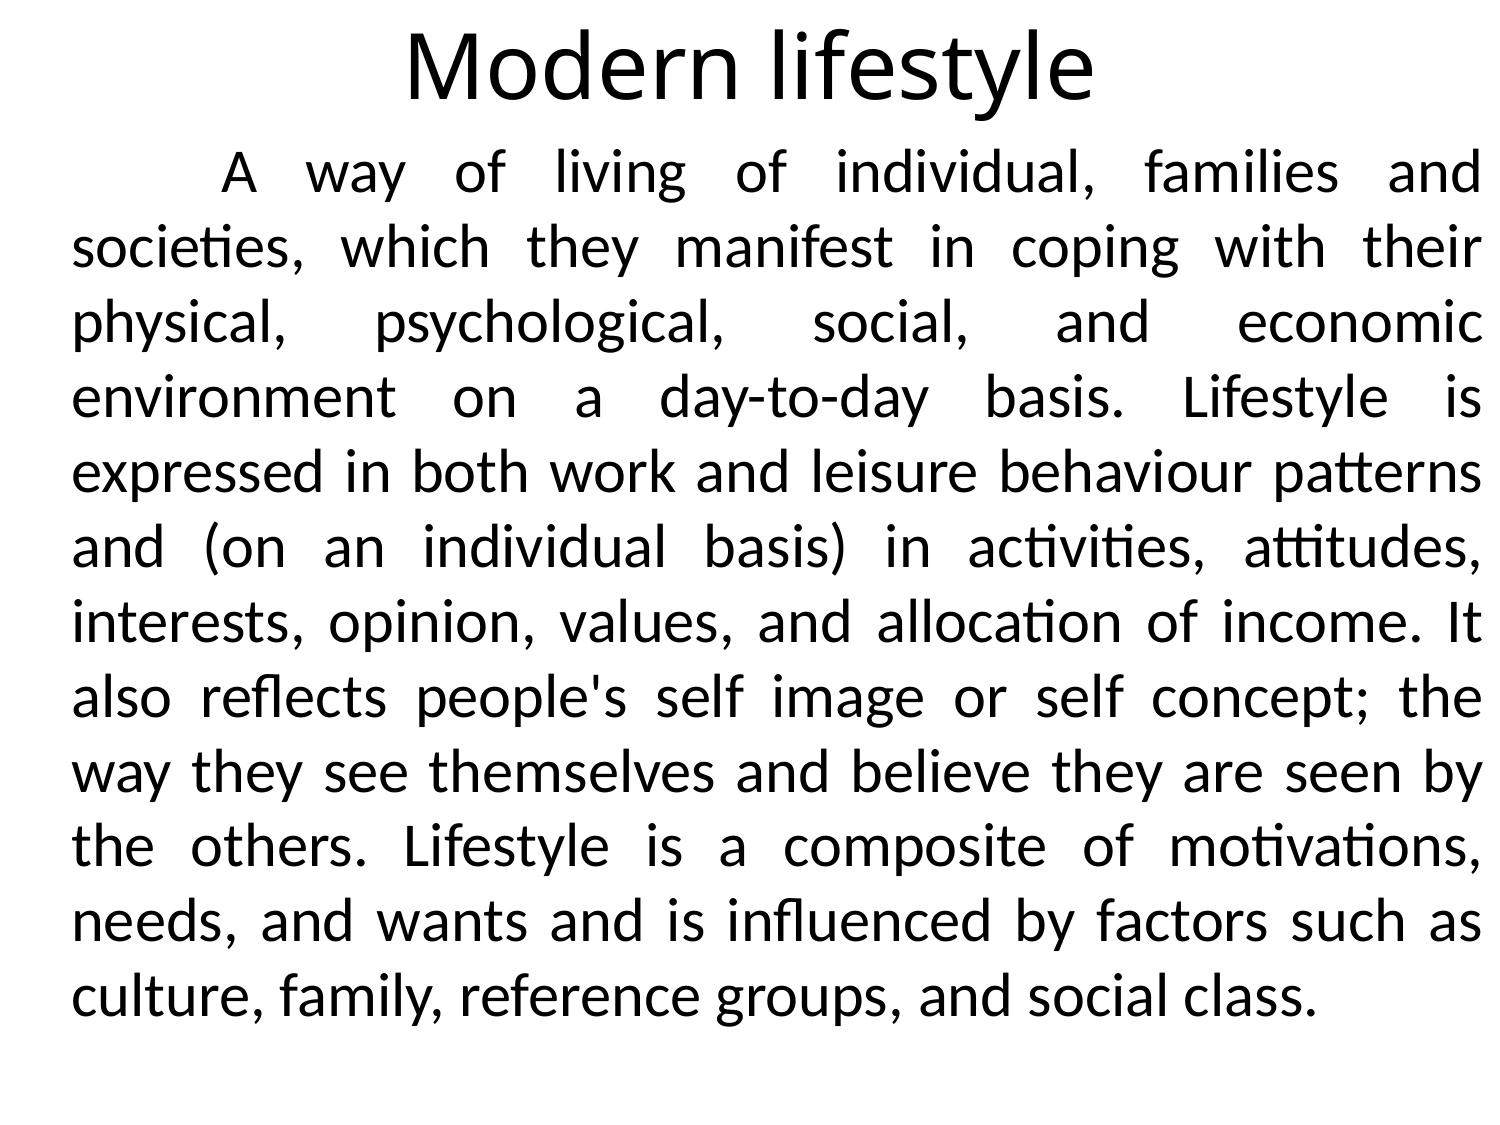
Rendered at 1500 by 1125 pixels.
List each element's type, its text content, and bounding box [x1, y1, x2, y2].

list Modern lifestyle A way of living of individual, families and societies, which they manifest in coping with their physical, psychological, social, and economic environment on a day-to-day basis. Lifestyle is expressed in both work and leisure behaviour patterns and (on an individual basis) in activities, attitudes, interests, opinion, values, and allocation of income. It also reflects people's self image or self concept; the way they see themselves and believe they are seen by the others. Lifestyle is a composite of motivations, needs, and wants and is influenced by factors such as culture, family, reference groups, and social class. [0, 0, 1500, 1125]
